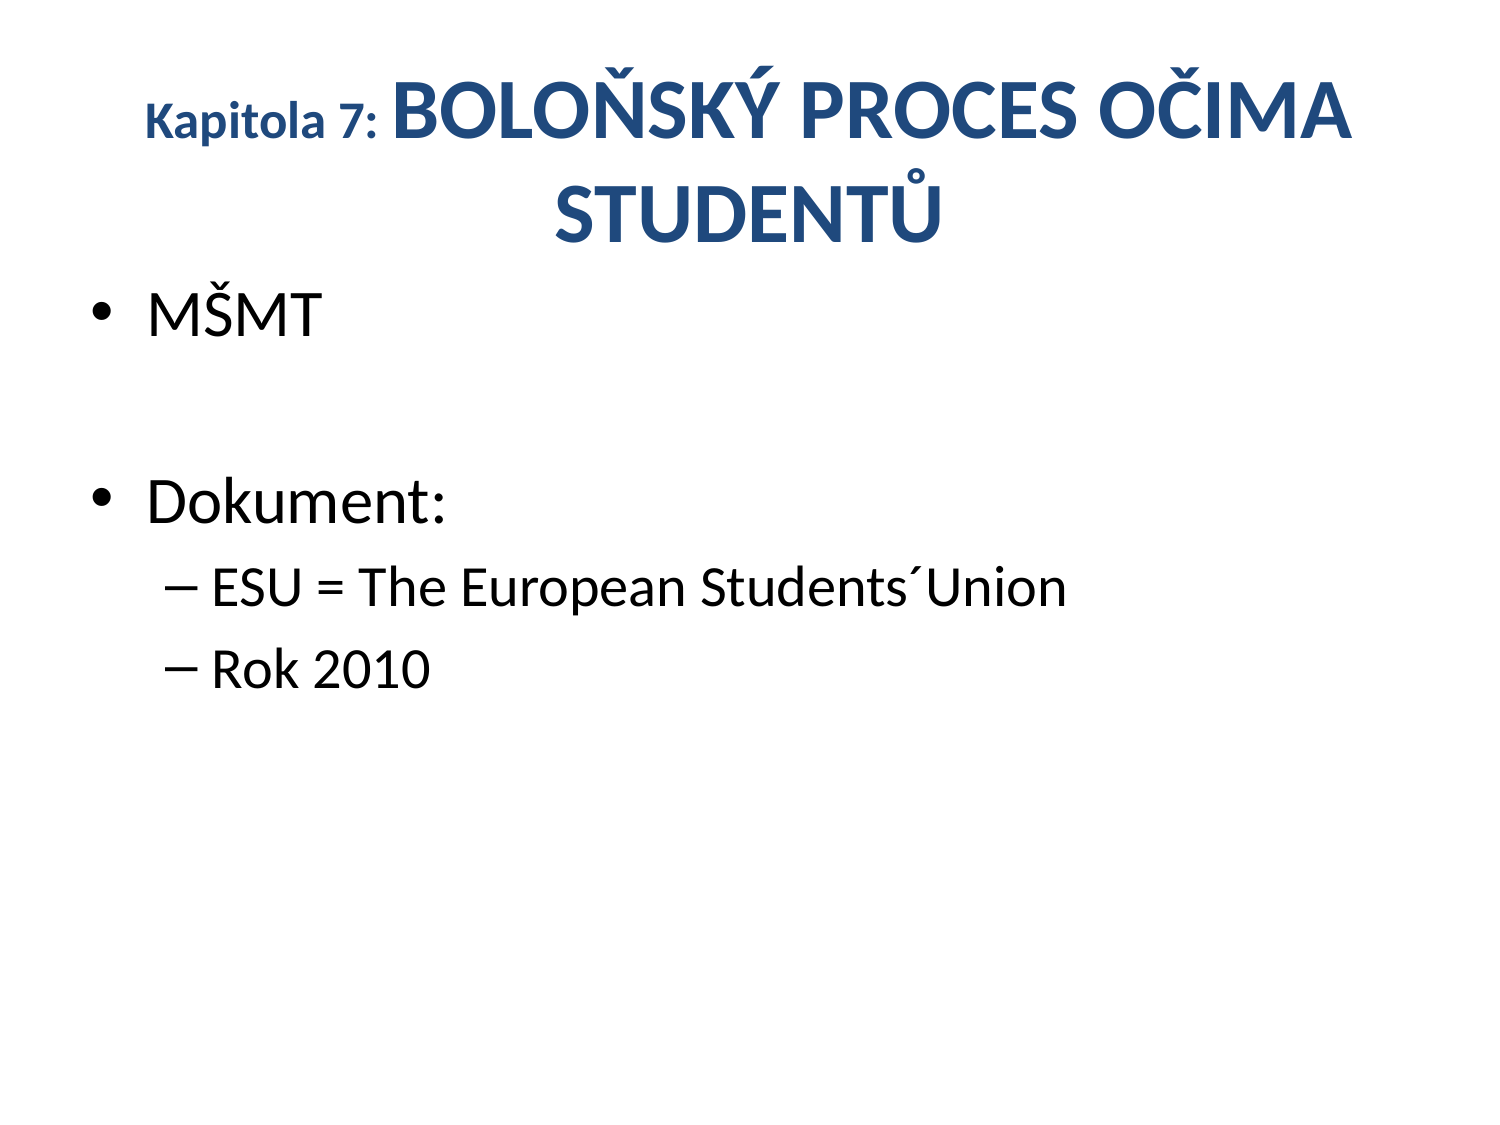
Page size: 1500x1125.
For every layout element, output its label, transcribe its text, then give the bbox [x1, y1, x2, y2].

title Kapitola 7: BOLOŇSKÝ PROCES OČIMA STUDENTŮ [29, 45, 1471, 268]
list MŠMT Dokument: ESU = The European Students´Union Rok 2010 [75, 262, 1425, 1005]
